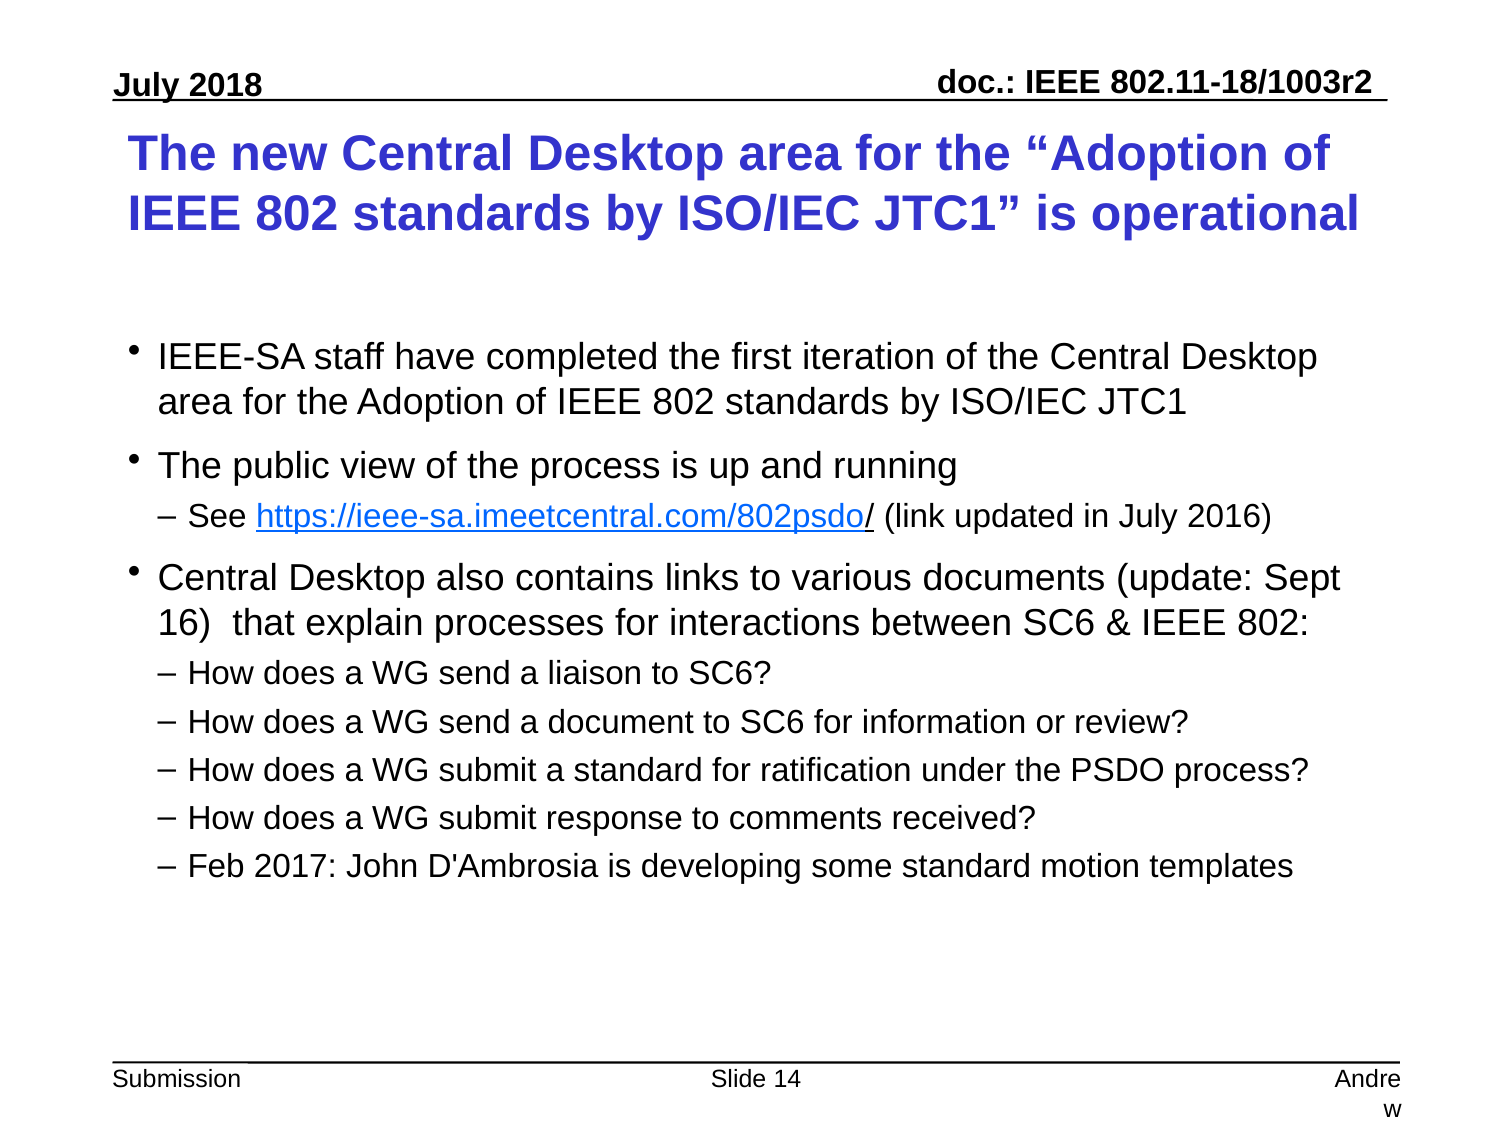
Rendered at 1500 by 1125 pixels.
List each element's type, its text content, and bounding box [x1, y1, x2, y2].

list IEEE-SA staff have completed the first iteration of the Central Desktop area for the Adoption of IEEE 802 standards by ISO/IEC JTC1 The public view of the process is up and running See https://ieee-sa.imeetcentral.com/802psdo/ (link updated in July 2016) Central Desktop also contains links to various documents (update: Sept 16) that explain processes for interactions between SC6 & IEEE 802: How does a WG send a liaison to SC6? How does a WG send a document to SC6 for information or review? How does a WG submit a standard for ratification under the PSDO process? How does a WG submit response to comments received? Feb 2017: John D'Ambrosia is developing some standard motion templates [112, 324, 1388, 1000]
slide_number Slide 14 [709, 1061, 803, 1093]
footer Andrew Myles, Cisco [1320, 1061, 1402, 1093]
title The new Central Desktop area for the “Adoption of IEEE 802 standards by ISO/IEC JTC1” is operational [112, 112, 1388, 288]
